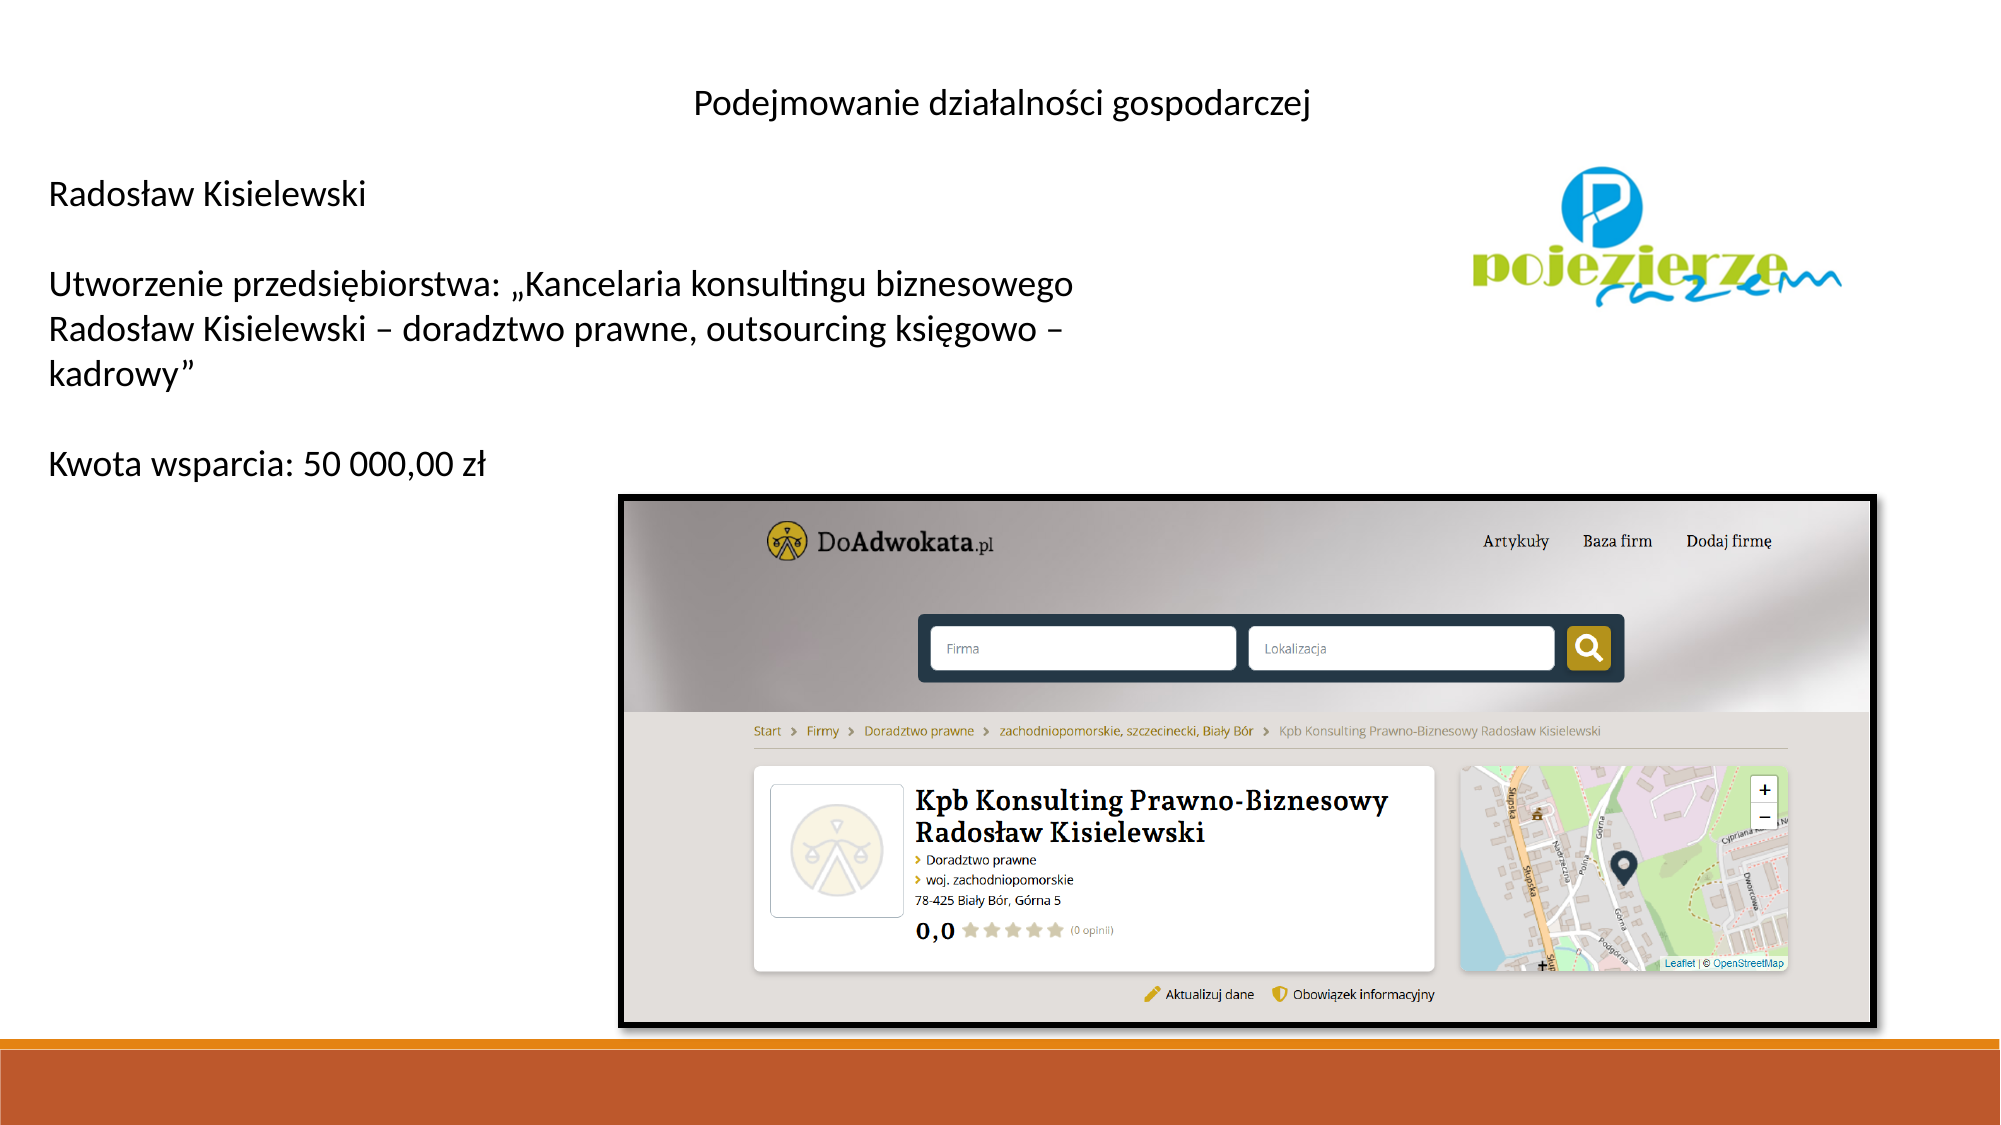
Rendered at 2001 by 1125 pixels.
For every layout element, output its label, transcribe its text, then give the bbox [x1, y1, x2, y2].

picture [623, 500, 1871, 1023]
picture [1462, 100, 1849, 375]
text_box Podejmowanie działalności gospodarczej [678, 70, 1327, 131]
text_box Radosław Kisielewski Utworzenie przedsiębiorstwa: „Kancelaria konsultingu biznesowego Radosław Kisielewski – doradztwo prawne, outsourcing księgowo – kadrowy” Kwota wsparcia: 50 000,00 zł [33, 161, 1117, 582]
